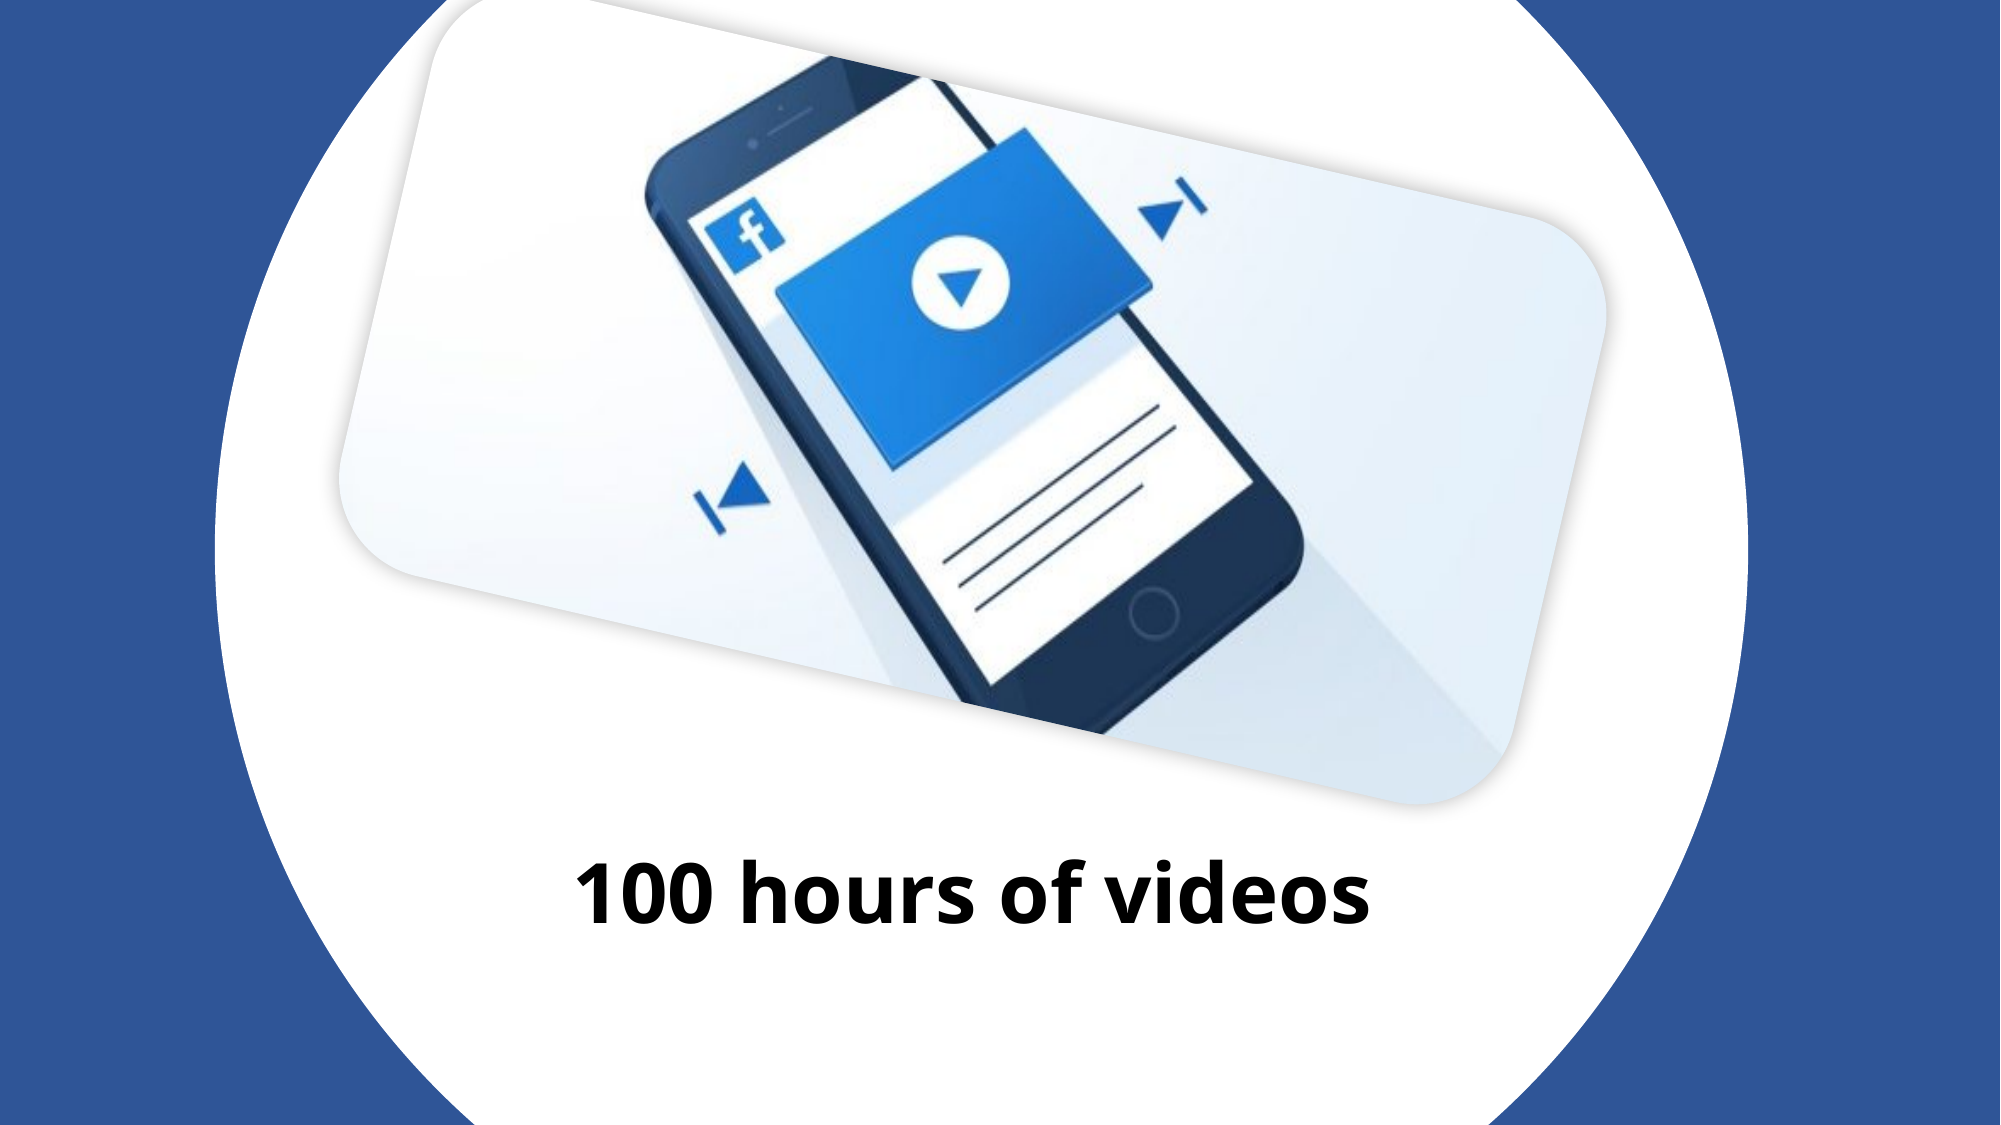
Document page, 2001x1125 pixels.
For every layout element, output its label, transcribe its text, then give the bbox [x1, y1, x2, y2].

text_box 100 hours of videos [558, 832, 1388, 948]
text_box [213, 0, 1750, 1125]
picture [339, 0, 1607, 805]
